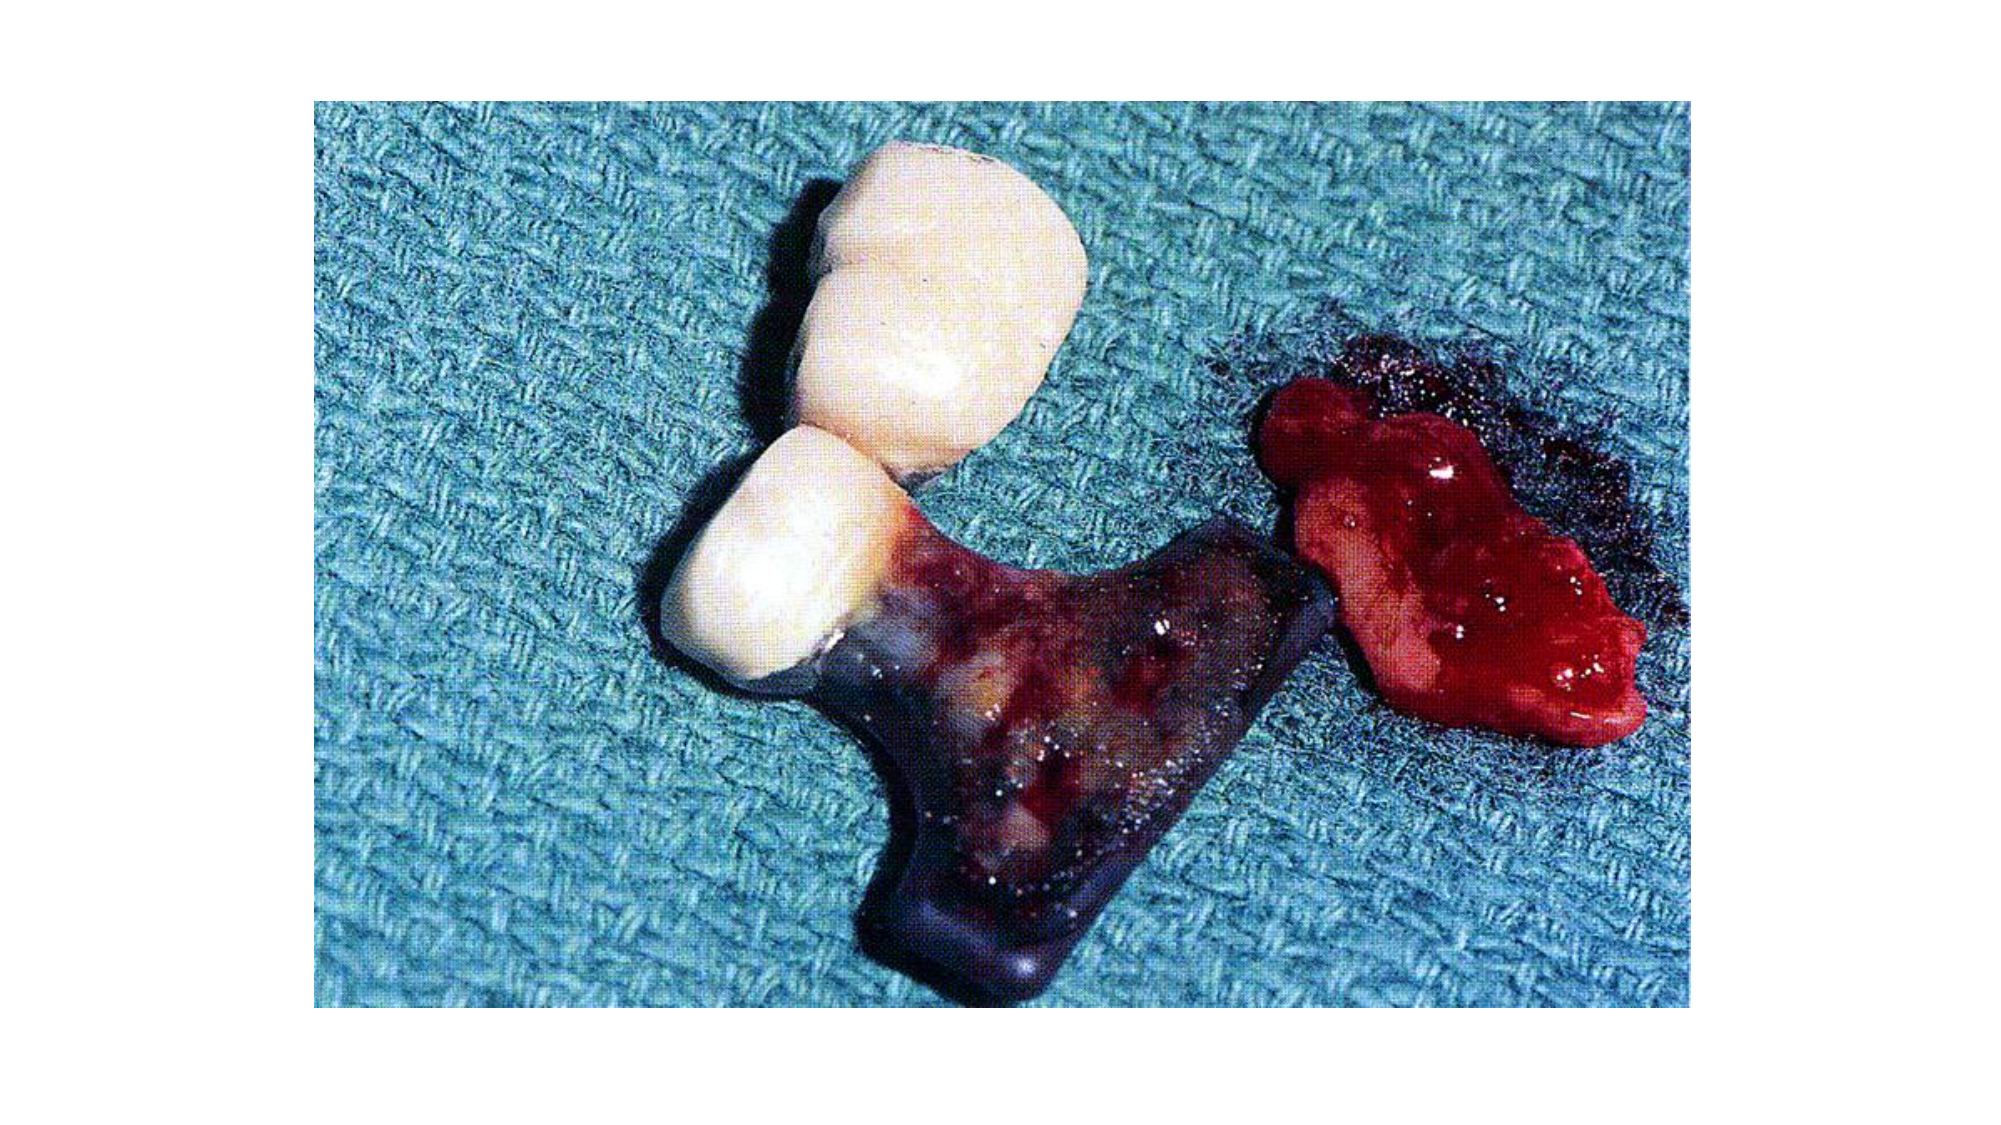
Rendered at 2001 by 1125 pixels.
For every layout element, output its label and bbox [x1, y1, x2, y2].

picture [314, 101, 1691, 1008]
